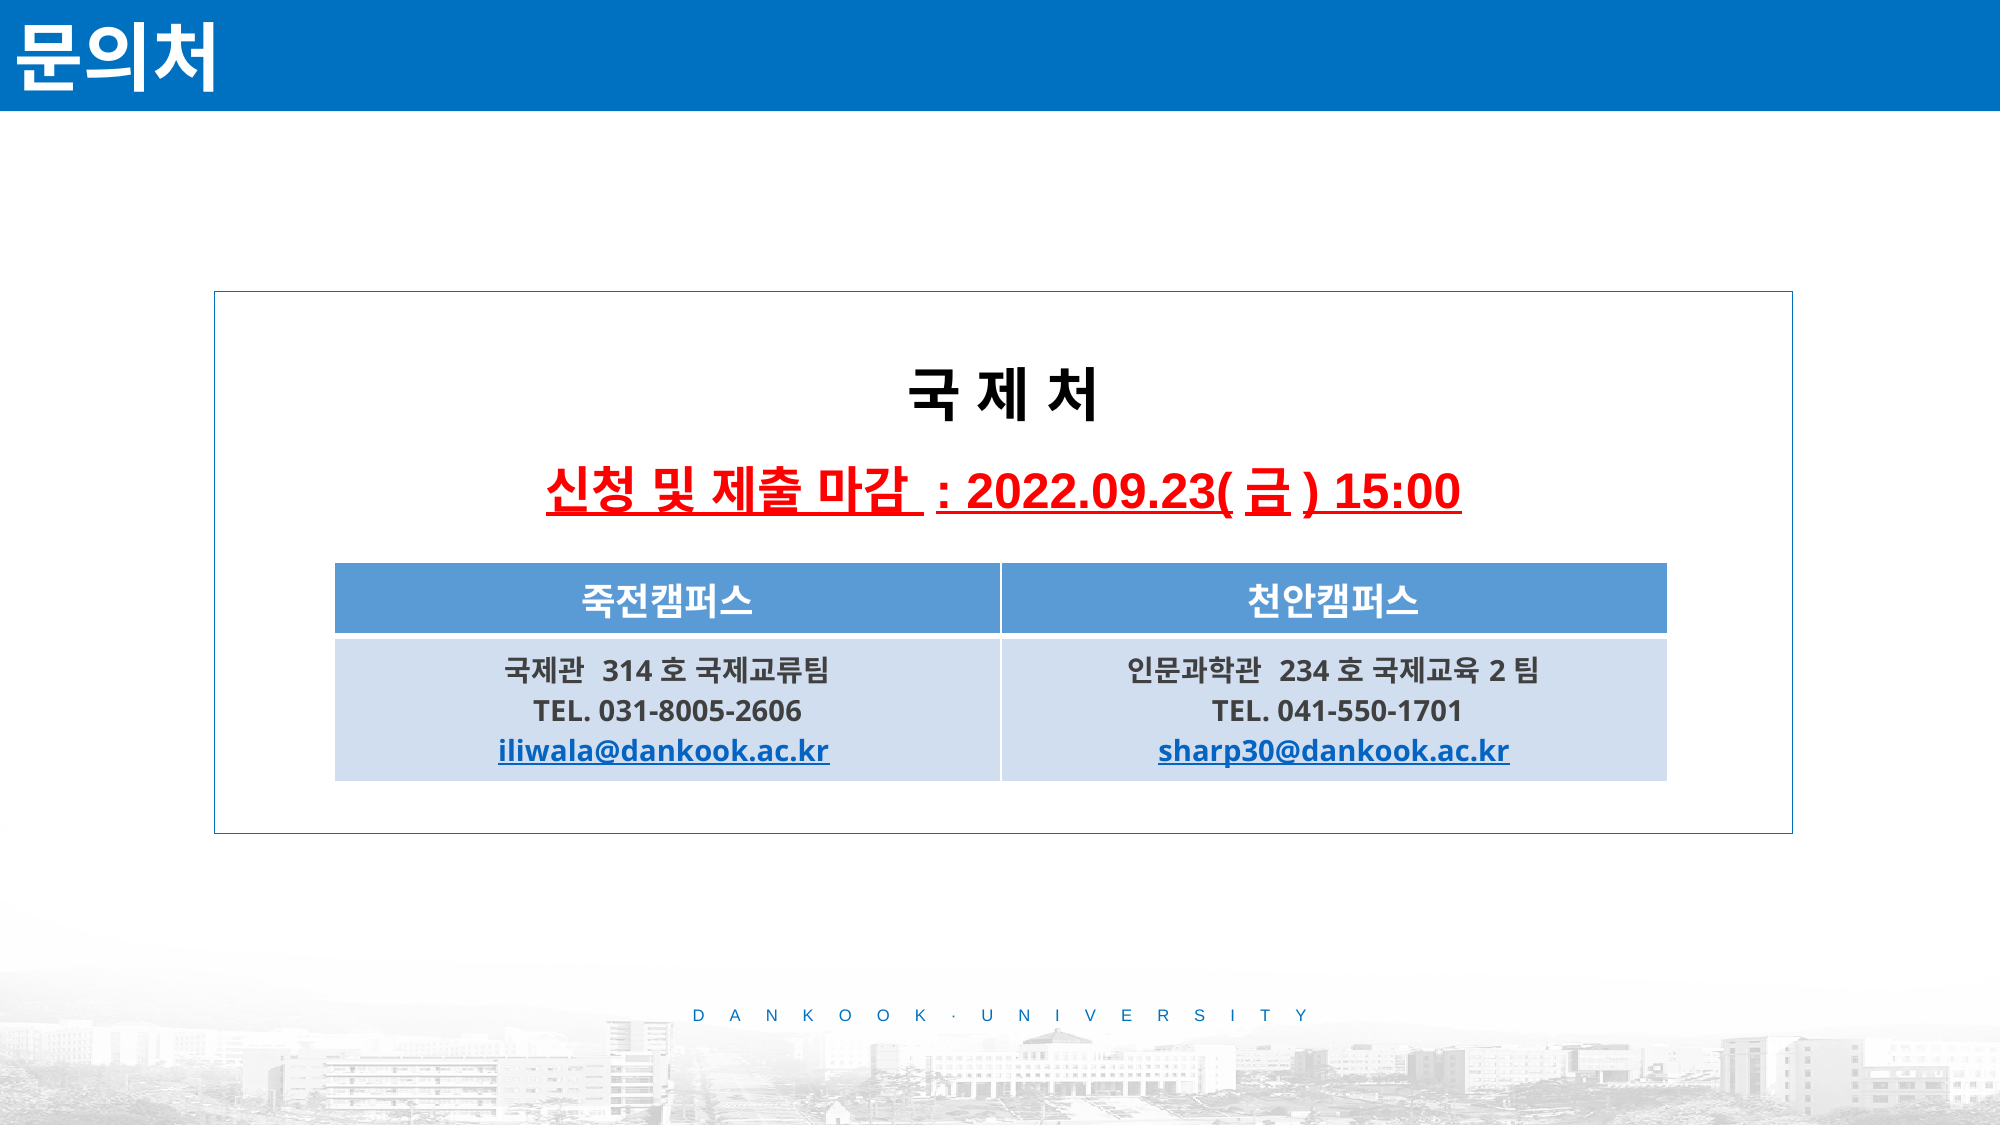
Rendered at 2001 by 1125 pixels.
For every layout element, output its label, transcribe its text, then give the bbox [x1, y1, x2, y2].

text_box 국 제 처 신청 및 제출 마감 : 2022.09.23(금) 15:00 [214, 291, 1793, 822]
text_box 문의처 [0, 0, 256, 112]
table_cell 인문과학관 234호 국제교육2팀 TEL. 041-550-1701 sharp30@dankook.ac.kr [1002, 639, 1667, 781]
table_header 천안캠퍼스 [1002, 563, 1667, 633]
table_cell 국제관 314호 국제교류팀 TEL. 031-8005-2606 iliwala@dankook.ac.kr [335, 639, 1000, 781]
picture [0, 822, 2000, 1125]
table_header 죽전캠퍼스 [335, 563, 1000, 633]
text_box [0, 0, 2000, 113]
